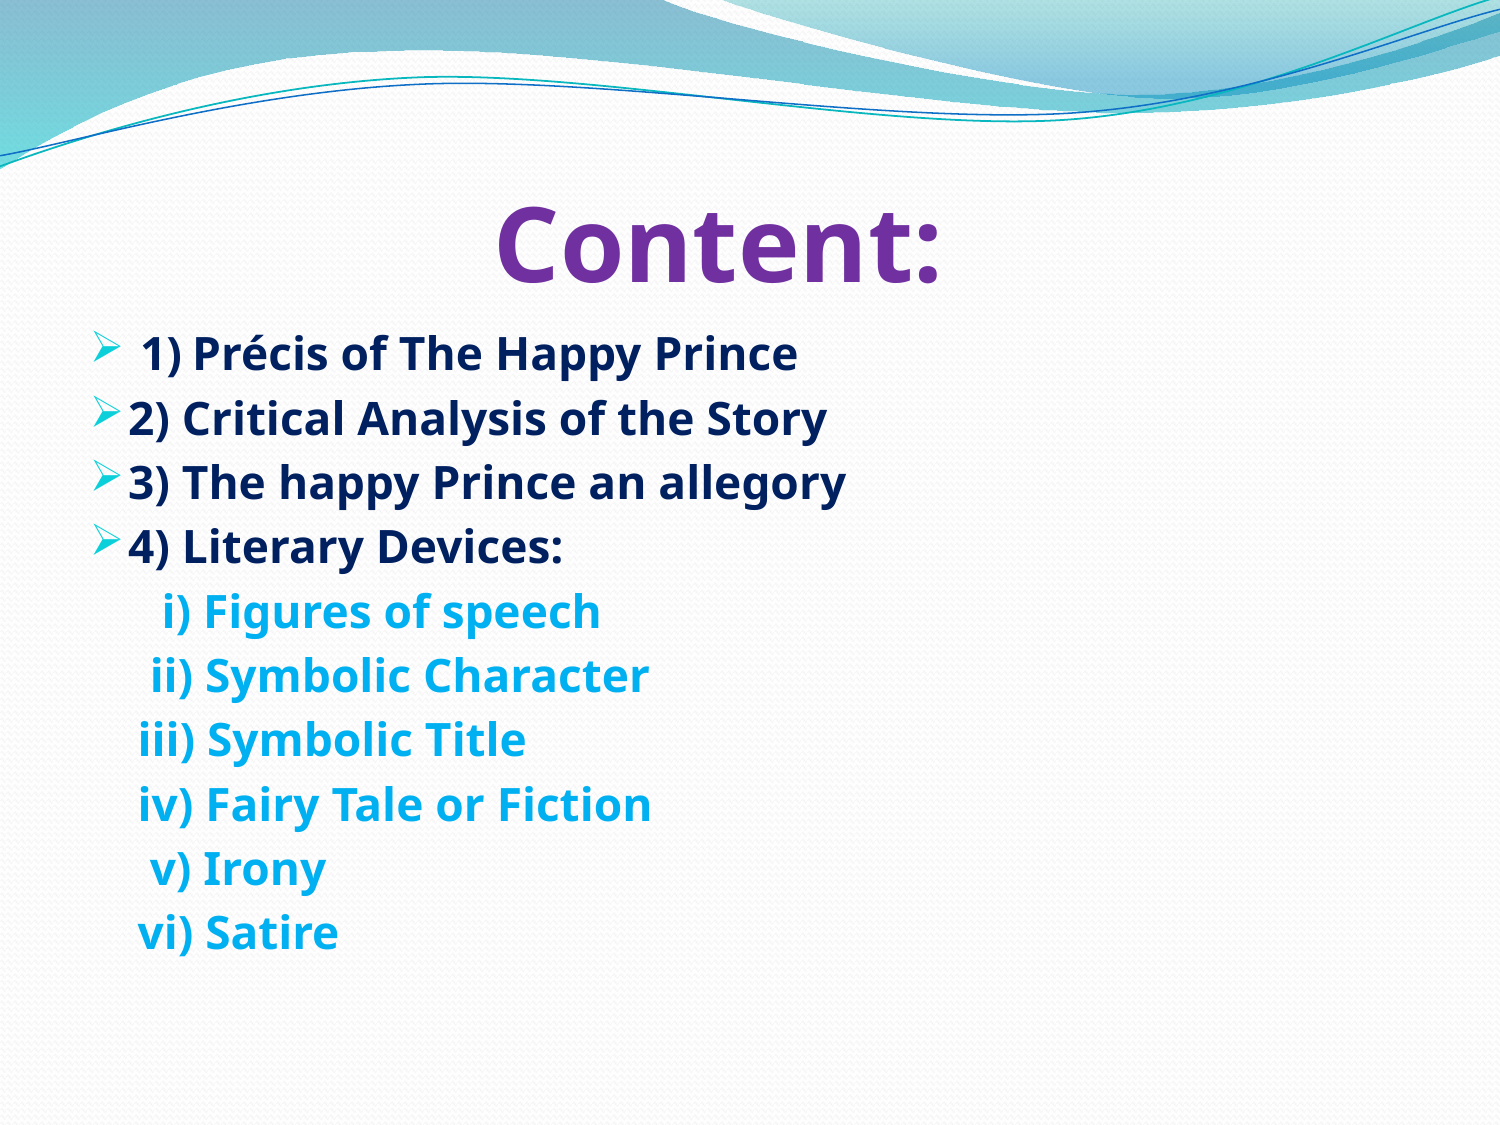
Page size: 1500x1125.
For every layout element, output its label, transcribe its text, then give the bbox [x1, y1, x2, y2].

list 1) Précis of The Happy Prince 2) Critical Analysis of the Story 3) The happy Prince an allegory 4) Literary Devices: i) Figures of speech ii) Symbolic Character iii) Symbolic Title iv) Fairy Tale or Fiction v) Irony vi) Satire [75, 317, 1425, 1038]
title Content: [437, 137, 1000, 303]
